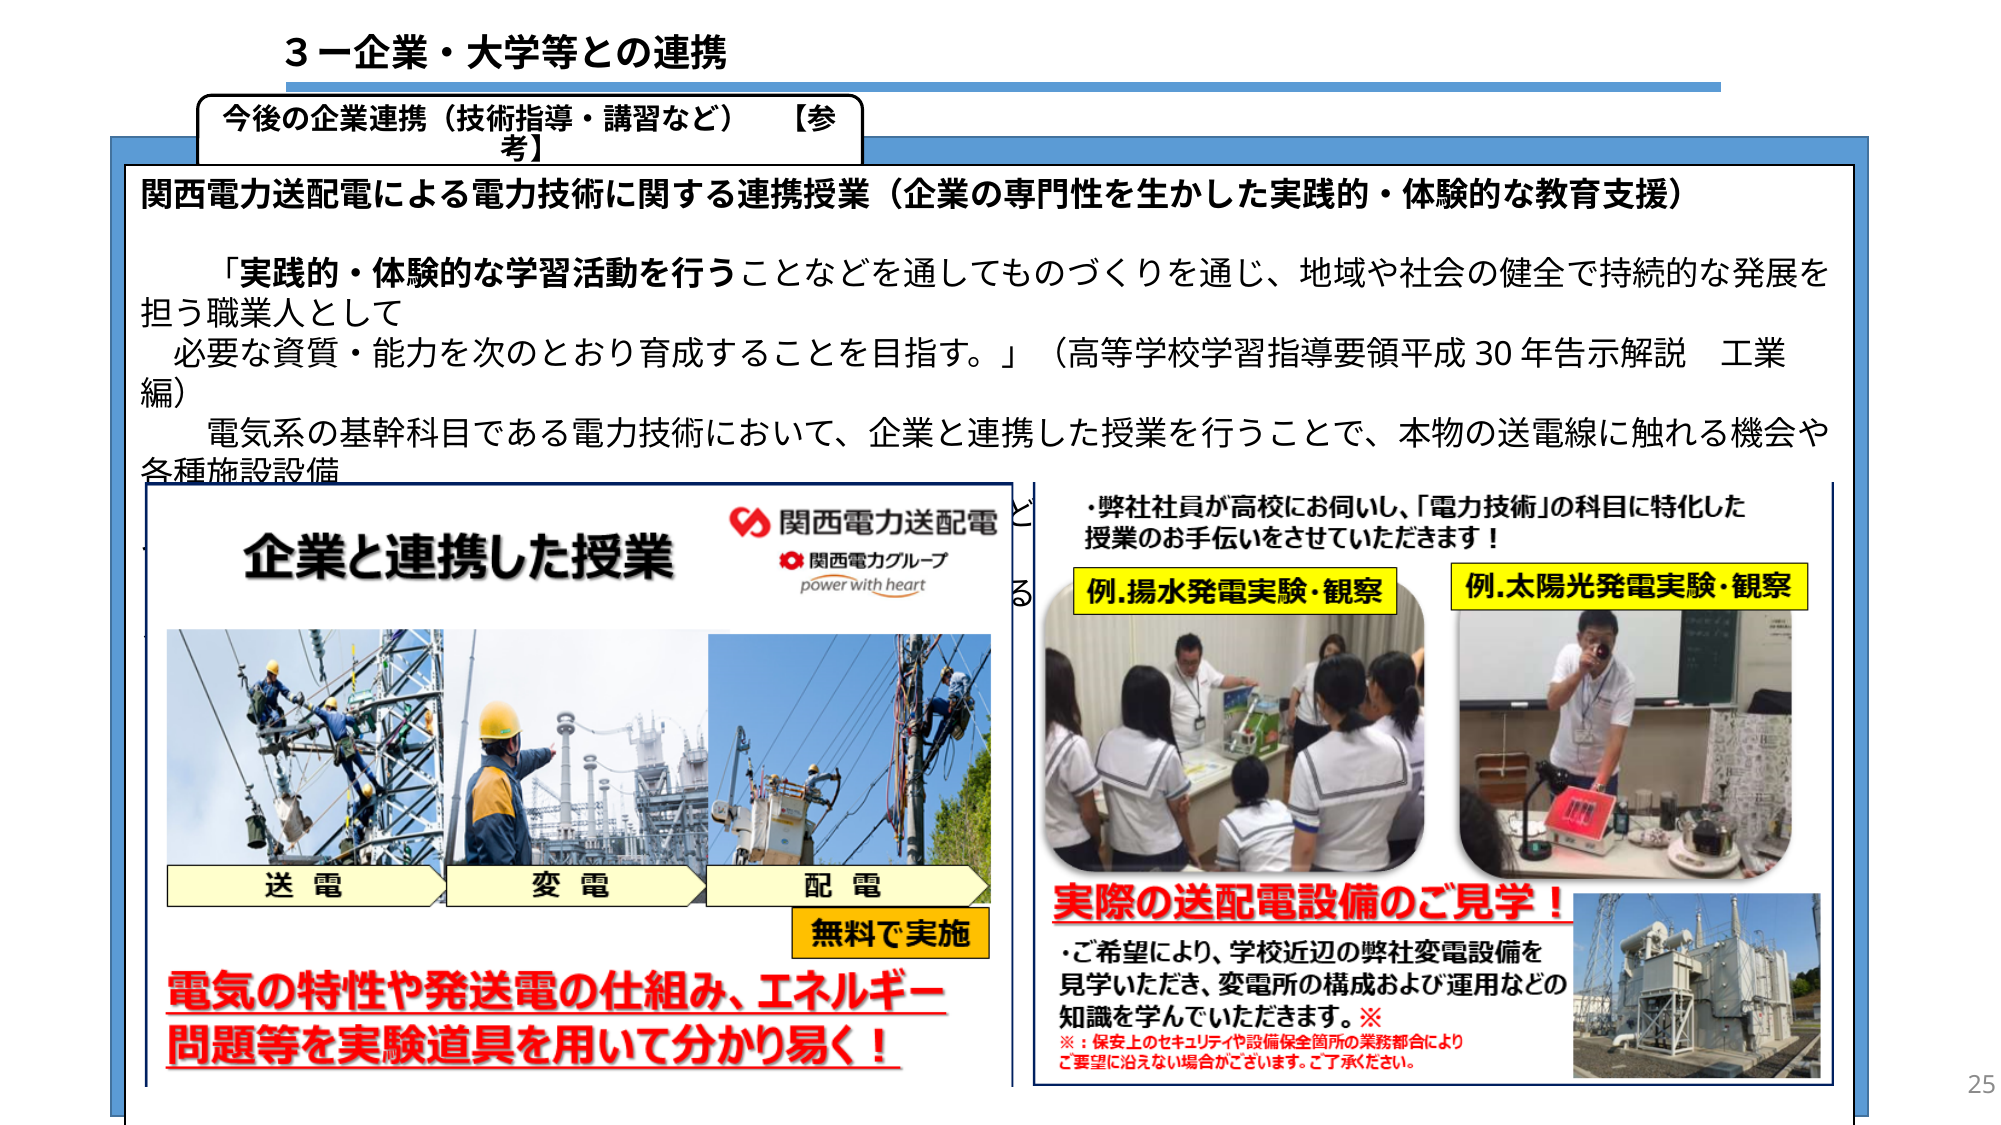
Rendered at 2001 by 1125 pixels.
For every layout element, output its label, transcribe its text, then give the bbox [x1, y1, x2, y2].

text_box 関西電力送配電による電力技術に関する連携授業（企業の専門性を生かした実践的・体験的な教育支援） 「実践的・体験的な学習活動を行うことなどを通してものづくりを通じ、地域や社会の健全で持続的な発展を担う職業人として 必要な資質・能力を次のとおり育成することを目指す。」（高等学校学習指導要領平成30年告示解説 工業編） 電気系の基幹科目である電力技術において、企業と連携した授業を行うことで、本物の送電線に触れる機会や各種施設設備 の見学に加え、今後普及が期待される新しい発電技術などについて知る機会が増える。電力技術に関する分野について実践 的・体験的な学習活動を通して体系的・系統的に理解するとともに、関連する技術を身につけることが期待される。 [124, 164, 1855, 1125]
text_box [864, 136, 1869, 1056]
text_box [110, 136, 196, 1117]
picture [144, 482, 1014, 1087]
slide_number 25 [1855, 1056, 2000, 1116]
picture [1032, 482, 1834, 1086]
text_box 今後の企業連携（技術指導・講習など） 【参考】 [196, 93, 865, 164]
text_box ３ー企業・大学等との連携 [263, 22, 744, 82]
